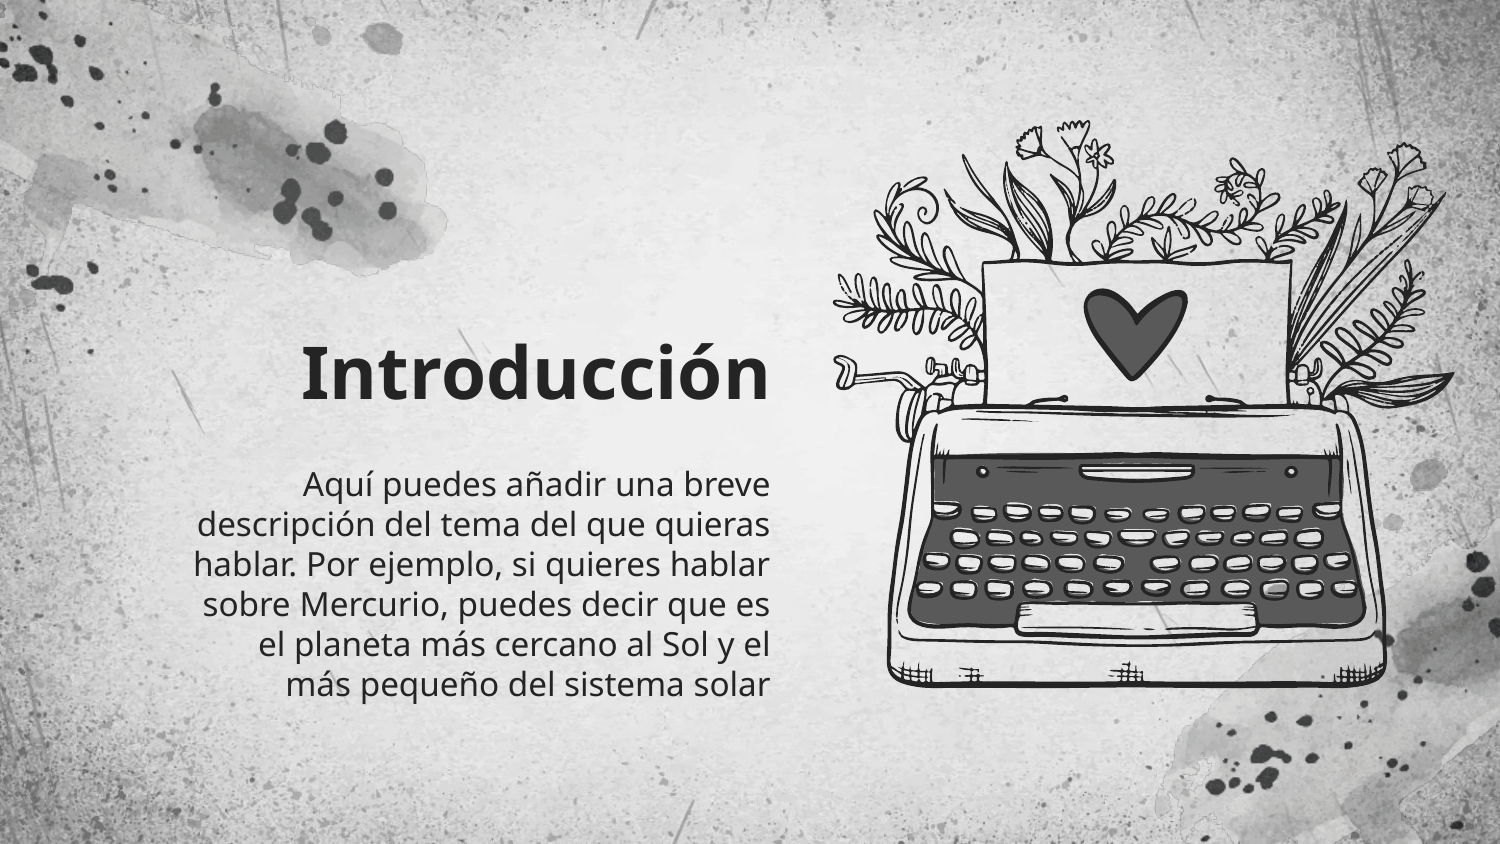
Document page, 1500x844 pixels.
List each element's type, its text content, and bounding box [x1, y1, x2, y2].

subtitle Aquí puedes añadir una breve descripción del tema del que quieras hablar. Por ejemplo, si quieres hablar sobre Mercurio, puedes decir que es el planeta más cercano al Sol y el más pequeño del sistema solar [176, 448, 787, 720]
picture [0, 0, 1500, 844]
title Introducción [116, 335, 787, 430]
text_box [832, 119, 1456, 689]
